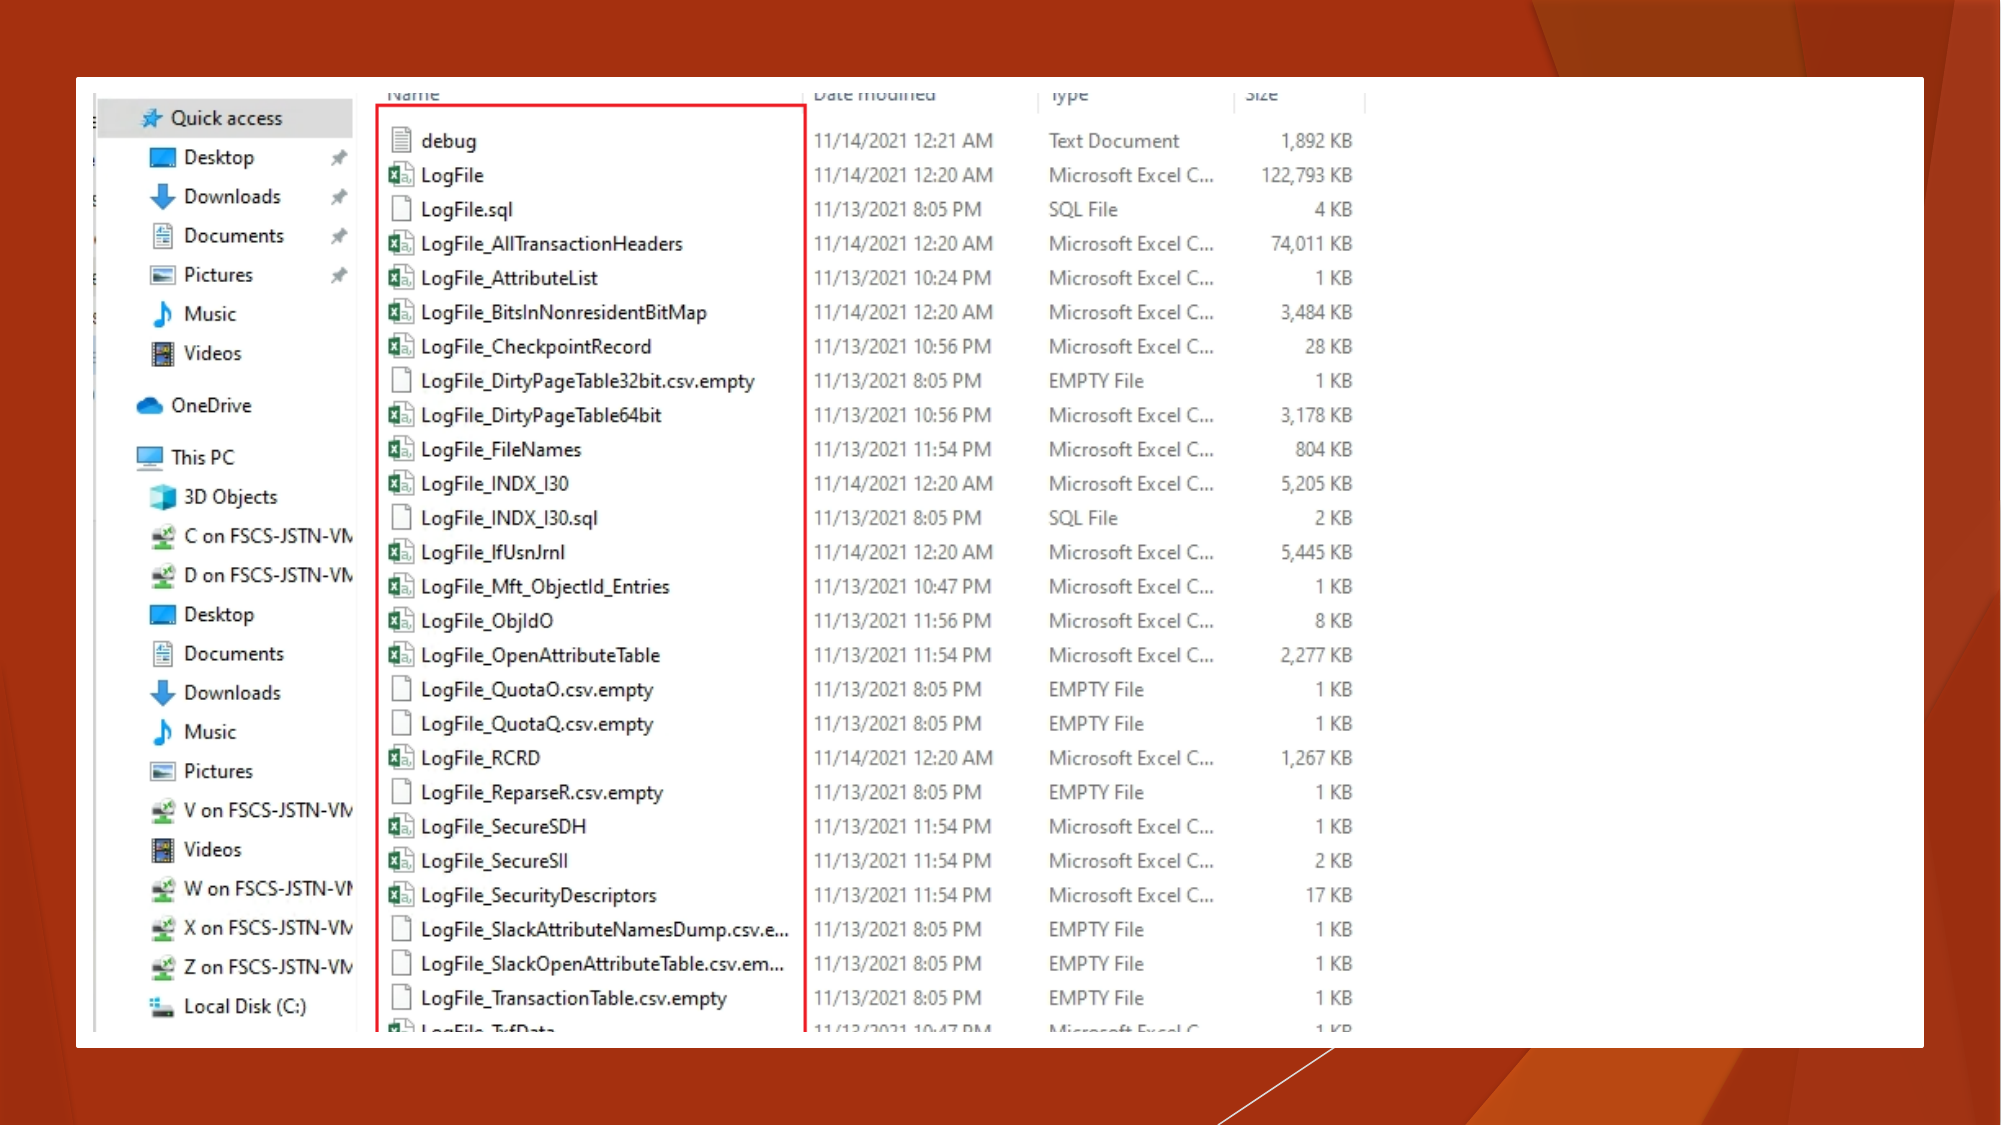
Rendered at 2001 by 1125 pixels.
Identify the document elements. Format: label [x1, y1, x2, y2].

picture [92, 93, 1908, 1032]
text_box [0, 0, 2000, 1125]
